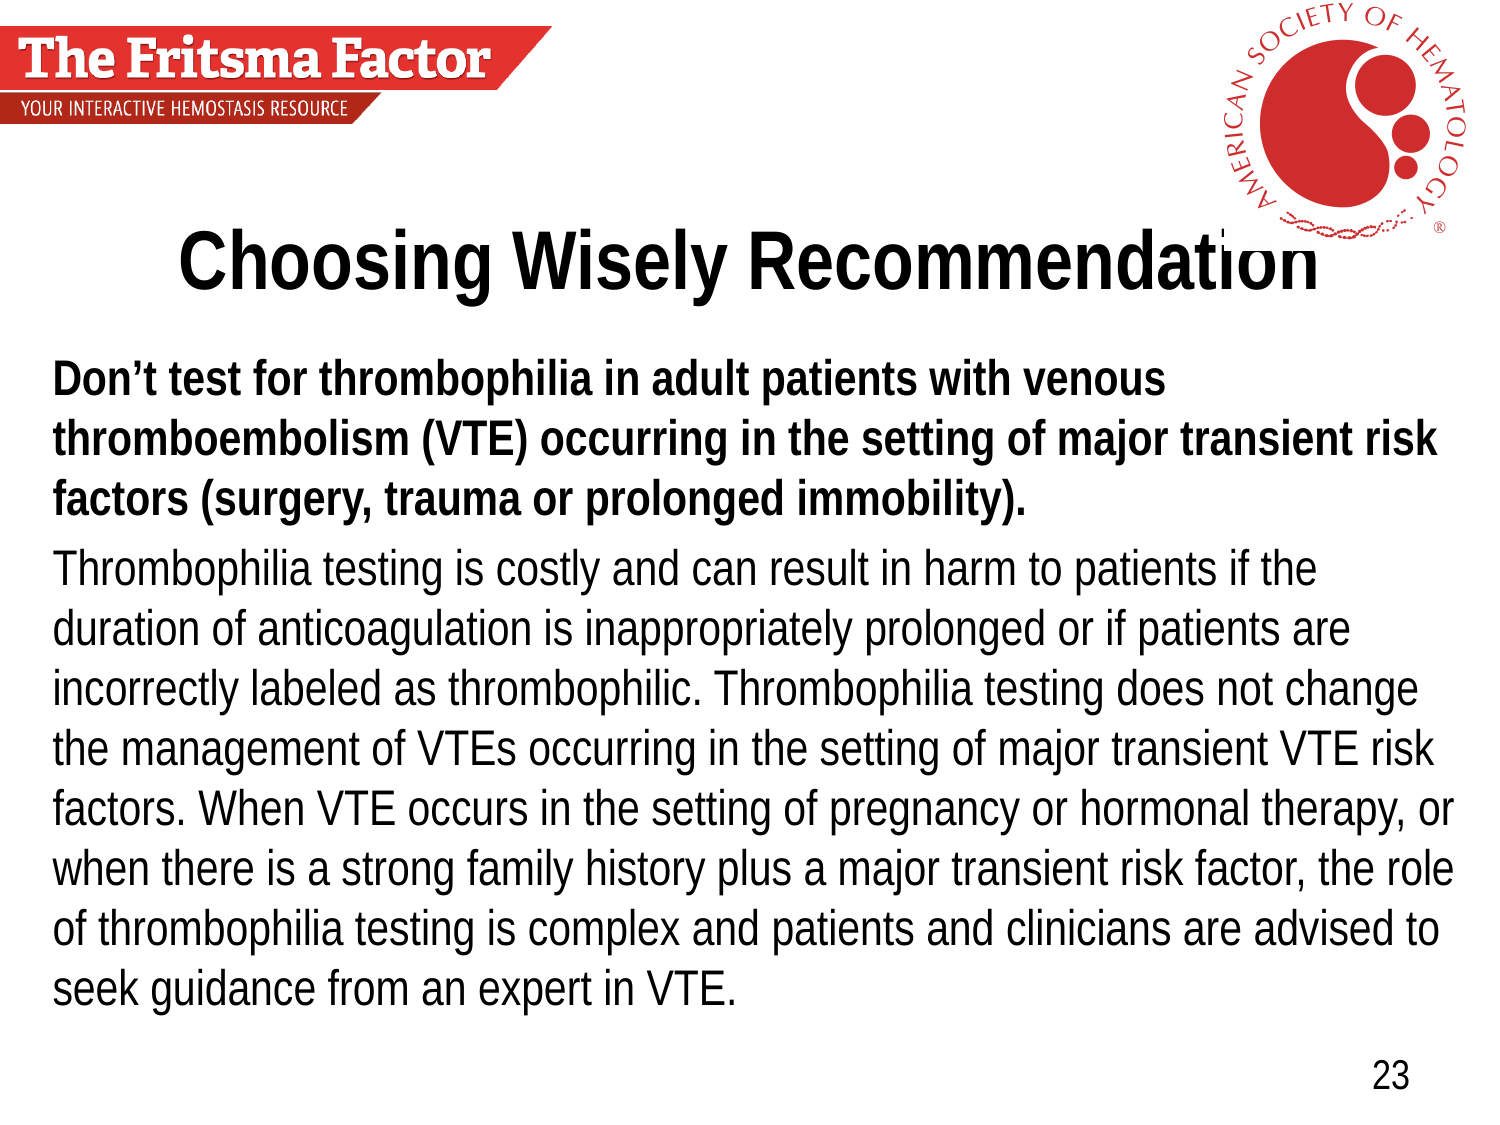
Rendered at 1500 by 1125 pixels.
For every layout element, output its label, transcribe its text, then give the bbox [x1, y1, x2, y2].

title Choosing Wisely Recommendation [75, 187, 1425, 325]
picture [0, 26, 552, 124]
list Don’t test for thrombophilia in adult patients with venous thromboembolism (VTE) occurring in the setting of major transient risk factors (surgery, trauma or prolonged immobility). Thrombophilia testing is costly and can result in harm to patients if the duration of anticoagulation is inappropriately prolonged or if patients are incorrectly labeled as thrombophilic. Thrombophilia testing does not change the management of VTEs occurring in the setting of major transient VTE risk factors. When VTE occurs in the setting of pregnancy or hormonal therapy, or when there is a strong family history plus a major transient risk factor, the role of thrombophilia testing is complex and patients and clinicians are advised to seek guidance from an expert in VTE. [37, 337, 1475, 1038]
slide_number 23 [1074, 1042, 1425, 1103]
picture [1224, 3, 1470, 251]
